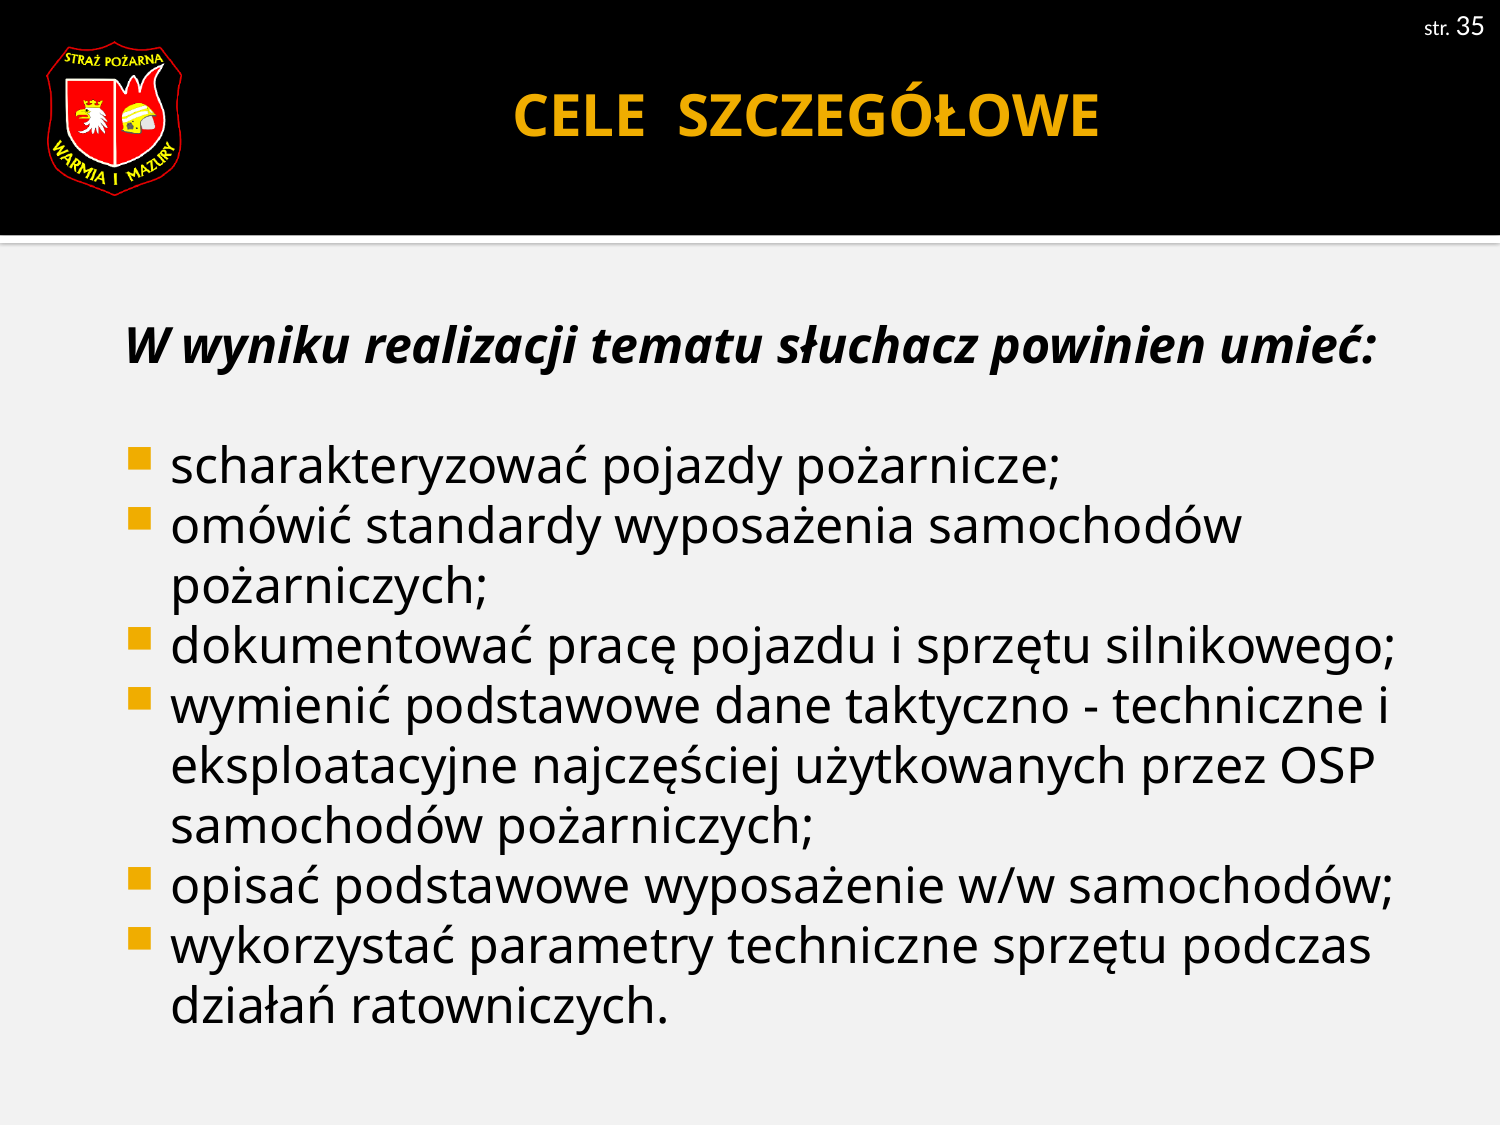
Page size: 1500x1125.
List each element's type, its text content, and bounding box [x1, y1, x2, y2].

slide_number str. 35 [1404, 0, 1500, 41]
title CELE SZCZEGÓŁOWE [218, 41, 1388, 185]
picture [46, 41, 182, 196]
list W wyniku realizacji tematu słuchacz powinien umieć: scharakteryzować pojazdy pożarnicze; omówić standardy wyposażenia samochodów pożarniczych; dokumentować pracę pojazdu i sprzętu silnikowego; wymienić podstawowe dane taktyczno - techniczne i eksploatacyjne najczęściej użytkowanych przez OSP samochodów pożarniczych; opisać podstawowe wyposażenie w/w samochodów; wykorzystać parametry techniczne sprzętu podczas działań ratowniczych. [97, 298, 1447, 1059]
text_box [44, 268, 1405, 439]
